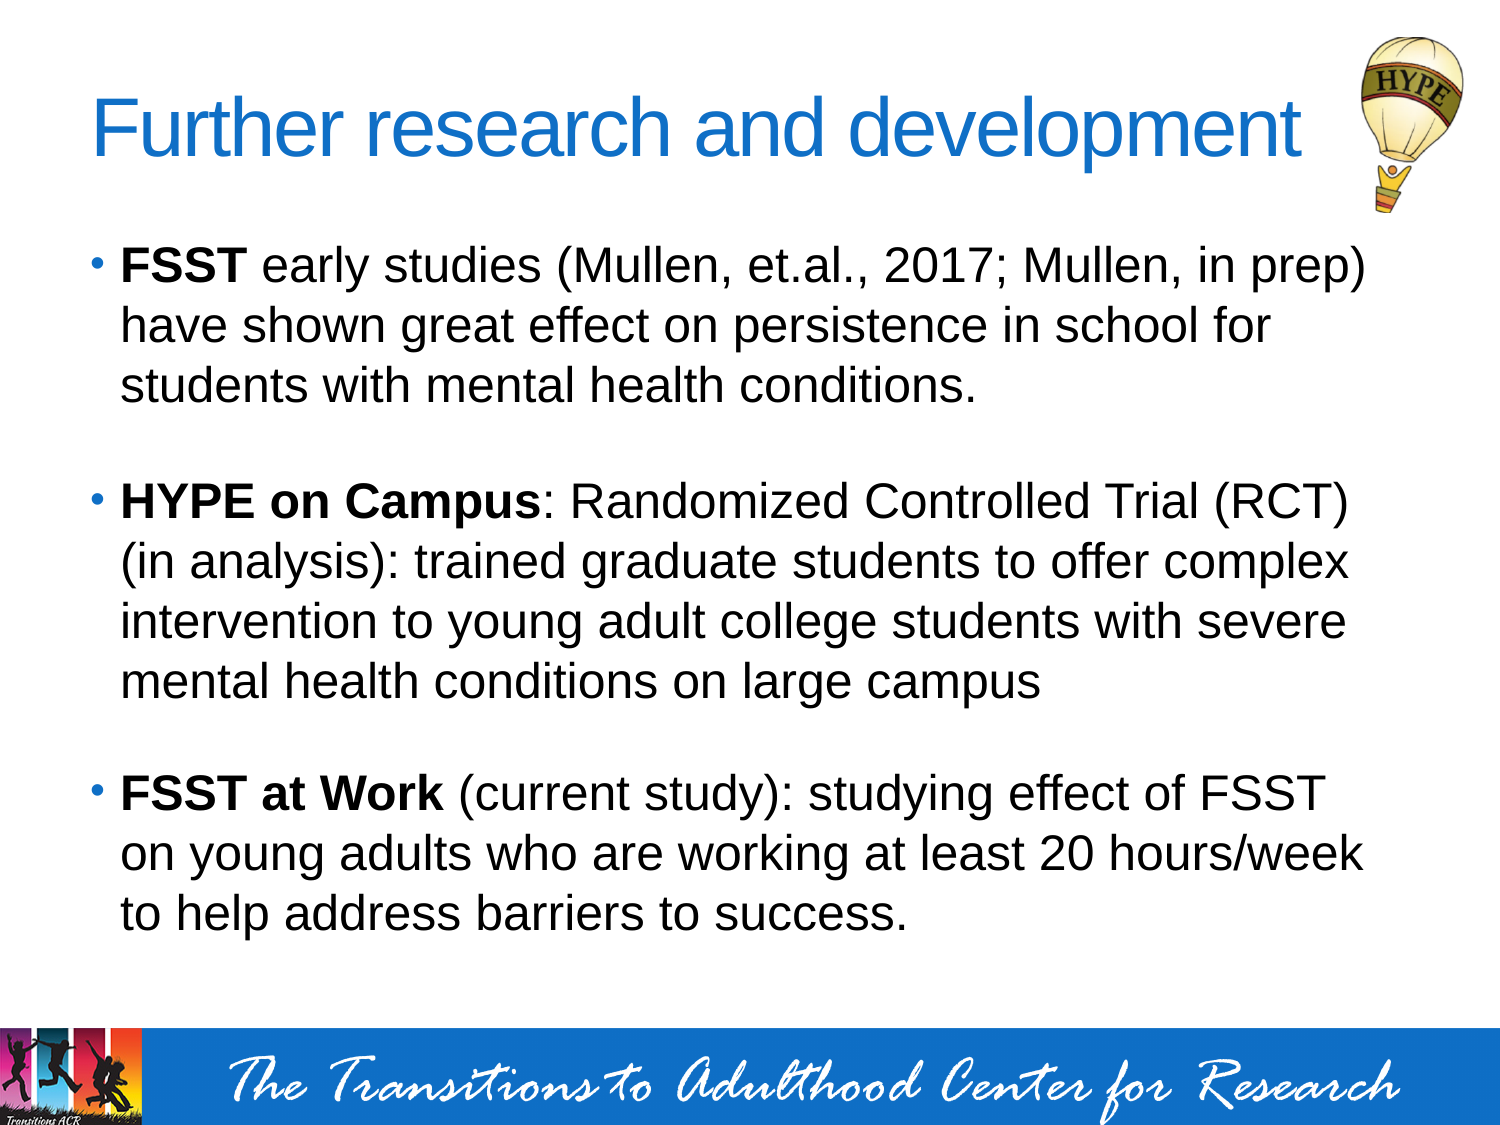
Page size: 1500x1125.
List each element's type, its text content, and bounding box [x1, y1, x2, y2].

title Further research and development [75, 37, 1408, 209]
list FSST early studies (Mullen, et.al., 2017; Mullen, in prep) have shown great effect on persistence in school for students with mental health conditions. HYPE on Campus: Randomized Controlled Trial (RCT) (in analysis): trained graduate students to offer complex intervention to young adult college students with severe mental health conditions on large campus FSST at Work (current study): studying effect of FSST on young adults who are working at least 20 hours/week to help address barriers to success. [75, 224, 1408, 1013]
picture [1325, 37, 1499, 213]
